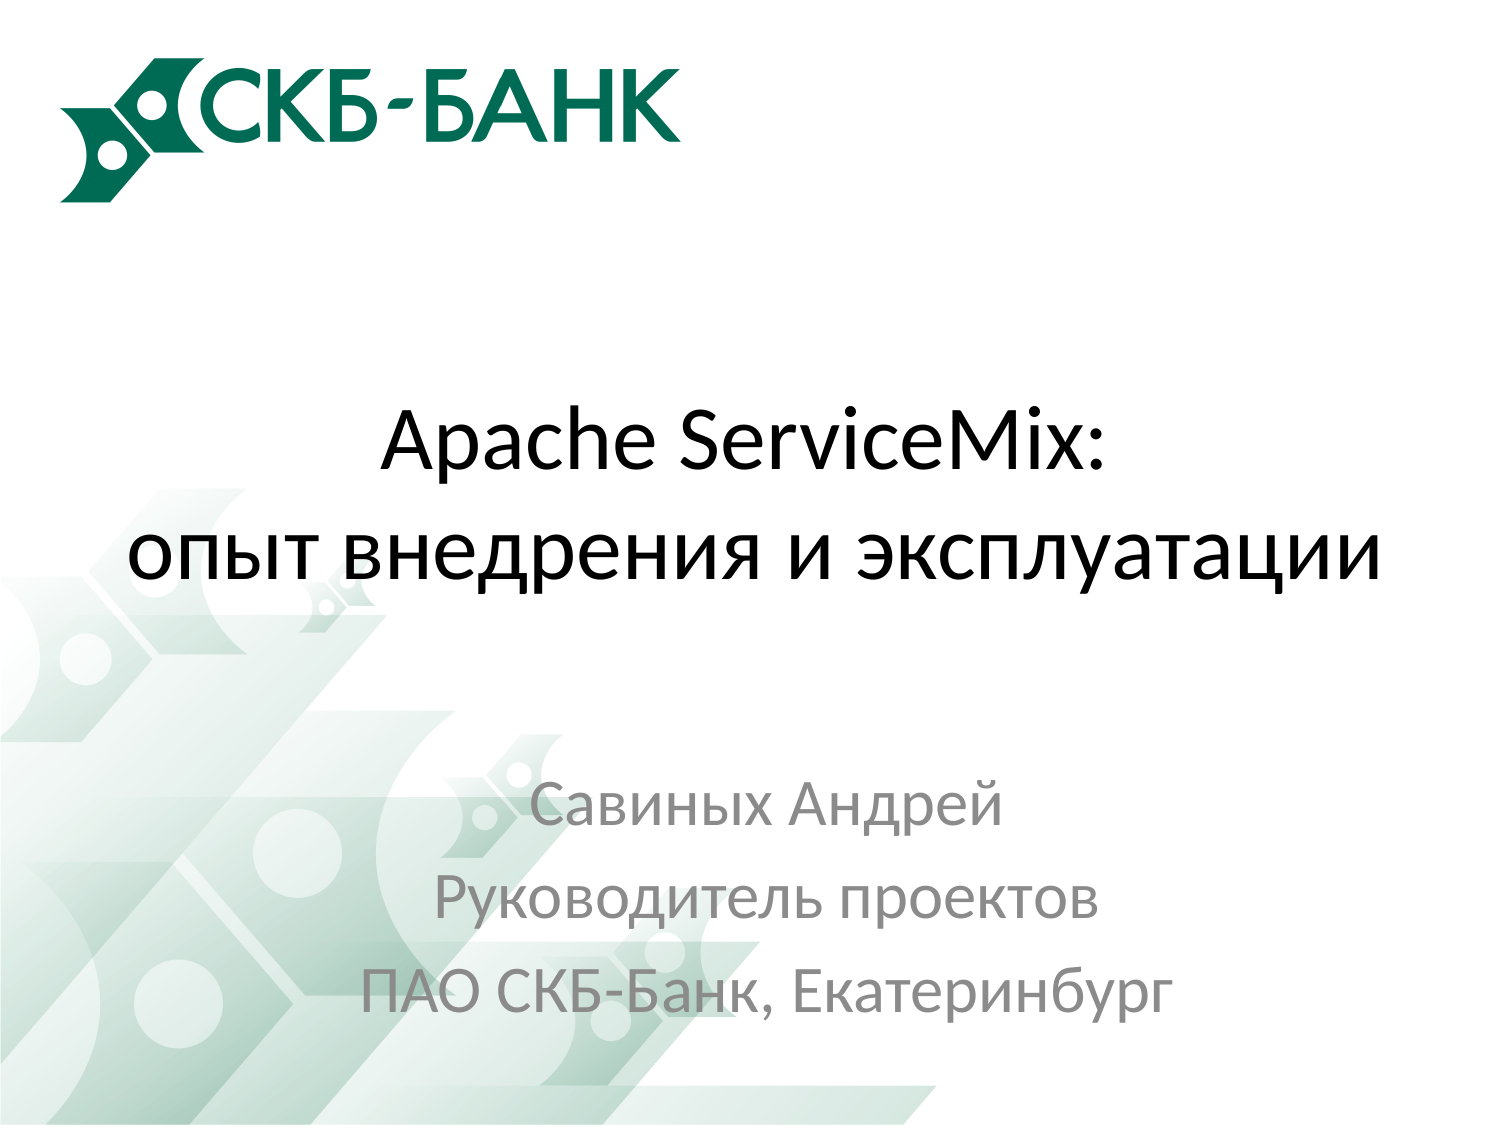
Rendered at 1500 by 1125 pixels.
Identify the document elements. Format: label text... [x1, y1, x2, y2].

picture [0, 0, 1500, 1125]
title Apache ServiceMix: опыт внедрения и эксплуатации [41, 267, 1471, 709]
subtitle Савиных Андрей Руководитель проектов ПАО СКБ-Банк, Екатеринбург [242, 751, 1293, 1039]
